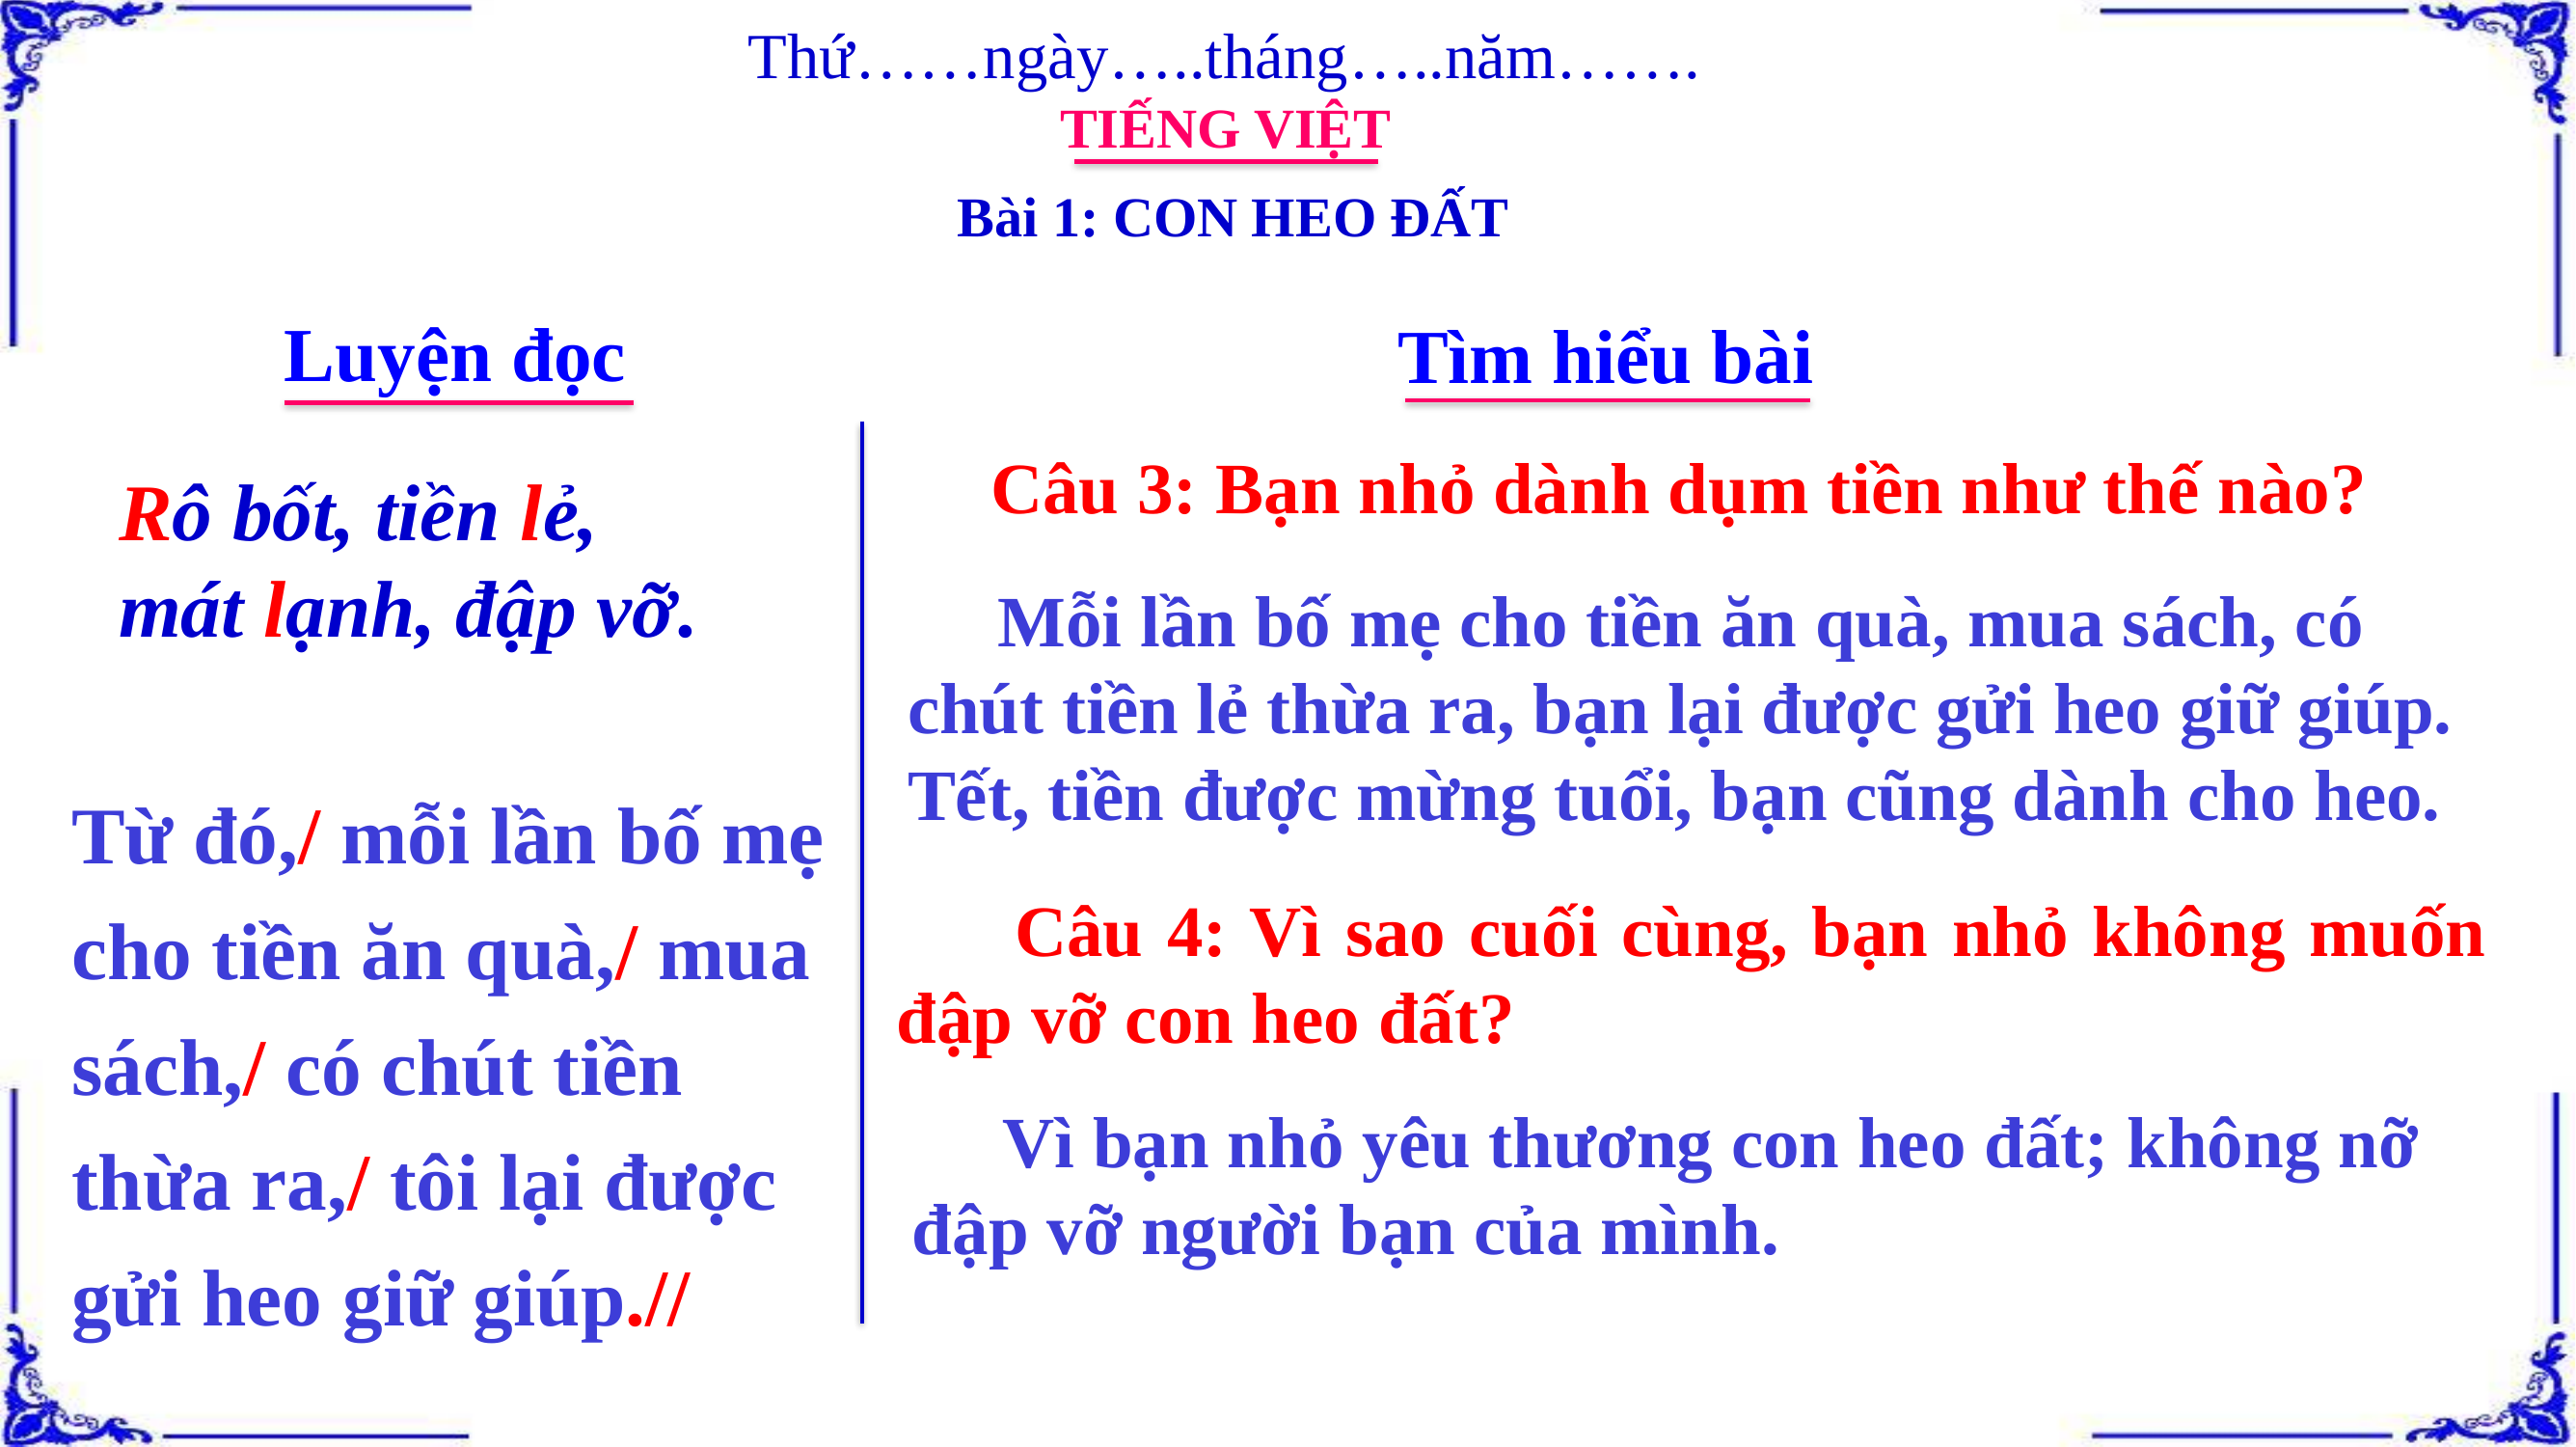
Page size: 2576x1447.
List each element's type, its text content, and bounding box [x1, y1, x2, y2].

text_box Câu 4: Vì sao cuối cùng, bạn nhỏ không muốn đập vỡ con heo đất? [881, 876, 2502, 1065]
text_box Vì bạn nhỏ yêu thương con heo đất; không nỡ đập vỡ người bạn của mình. [898, 1088, 2513, 1276]
picture [0, 0, 2576, 1447]
text_box Câu 3: Bạn nhỏ dành dụm tiền như thế nào? [885, 433, 2506, 535]
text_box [730, 6, 1721, 260]
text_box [1384, 301, 1827, 406]
text_box Mỗi lần bố mẹ cho tiền ăn quà, mua sách, có chút tiền lẻ thừa ra, bạn lại được gửi heo giữ giúp. Tết, tiền được mừng tuổi, bạn cũng dành cho heo. [893, 567, 2509, 843]
text_box Từ đó,/ mỗi lần bố mẹ cho tiền ăn quà,/ mua sách,/ có chút tiền thừa ra,/ tôi lại được gửi heo giữ giúp.// [57, 756, 841, 1351]
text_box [271, 298, 639, 403]
text_box Rô bốt, tiền lẻ, mát lạnh, đập vỡ. [104, 452, 806, 661]
